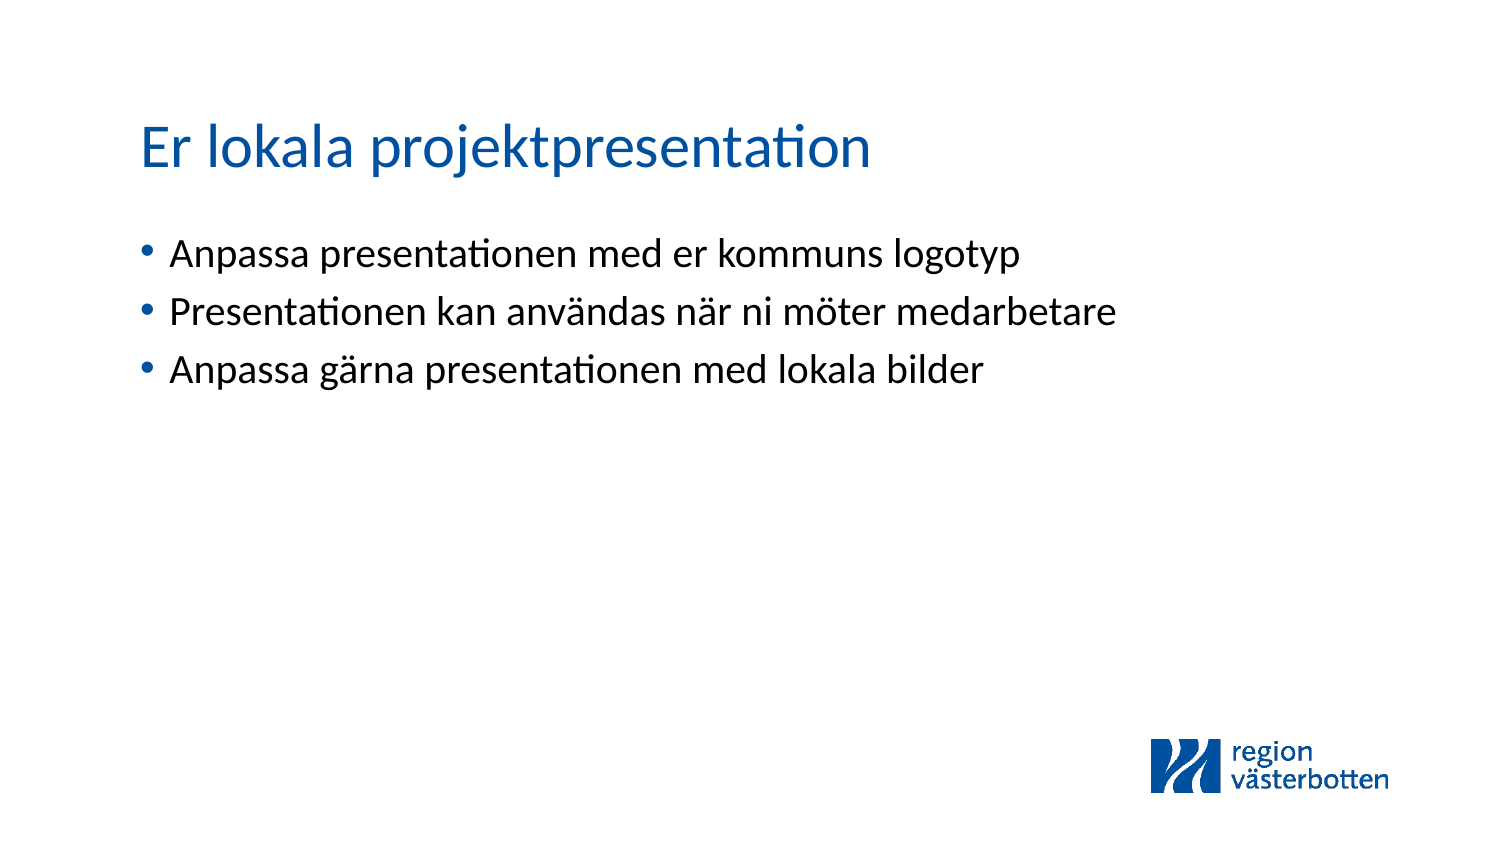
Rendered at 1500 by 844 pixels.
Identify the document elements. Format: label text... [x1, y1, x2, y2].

list Anpassa presentationen med er kommuns logotyp Presentationen kan användas när ni möter medarbetare Anpassa gärna presentationen med lokala bilder [124, 218, 1388, 647]
title Er lokala projektpresentation [124, 94, 1389, 191]
picture [1151, 739, 1388, 793]
